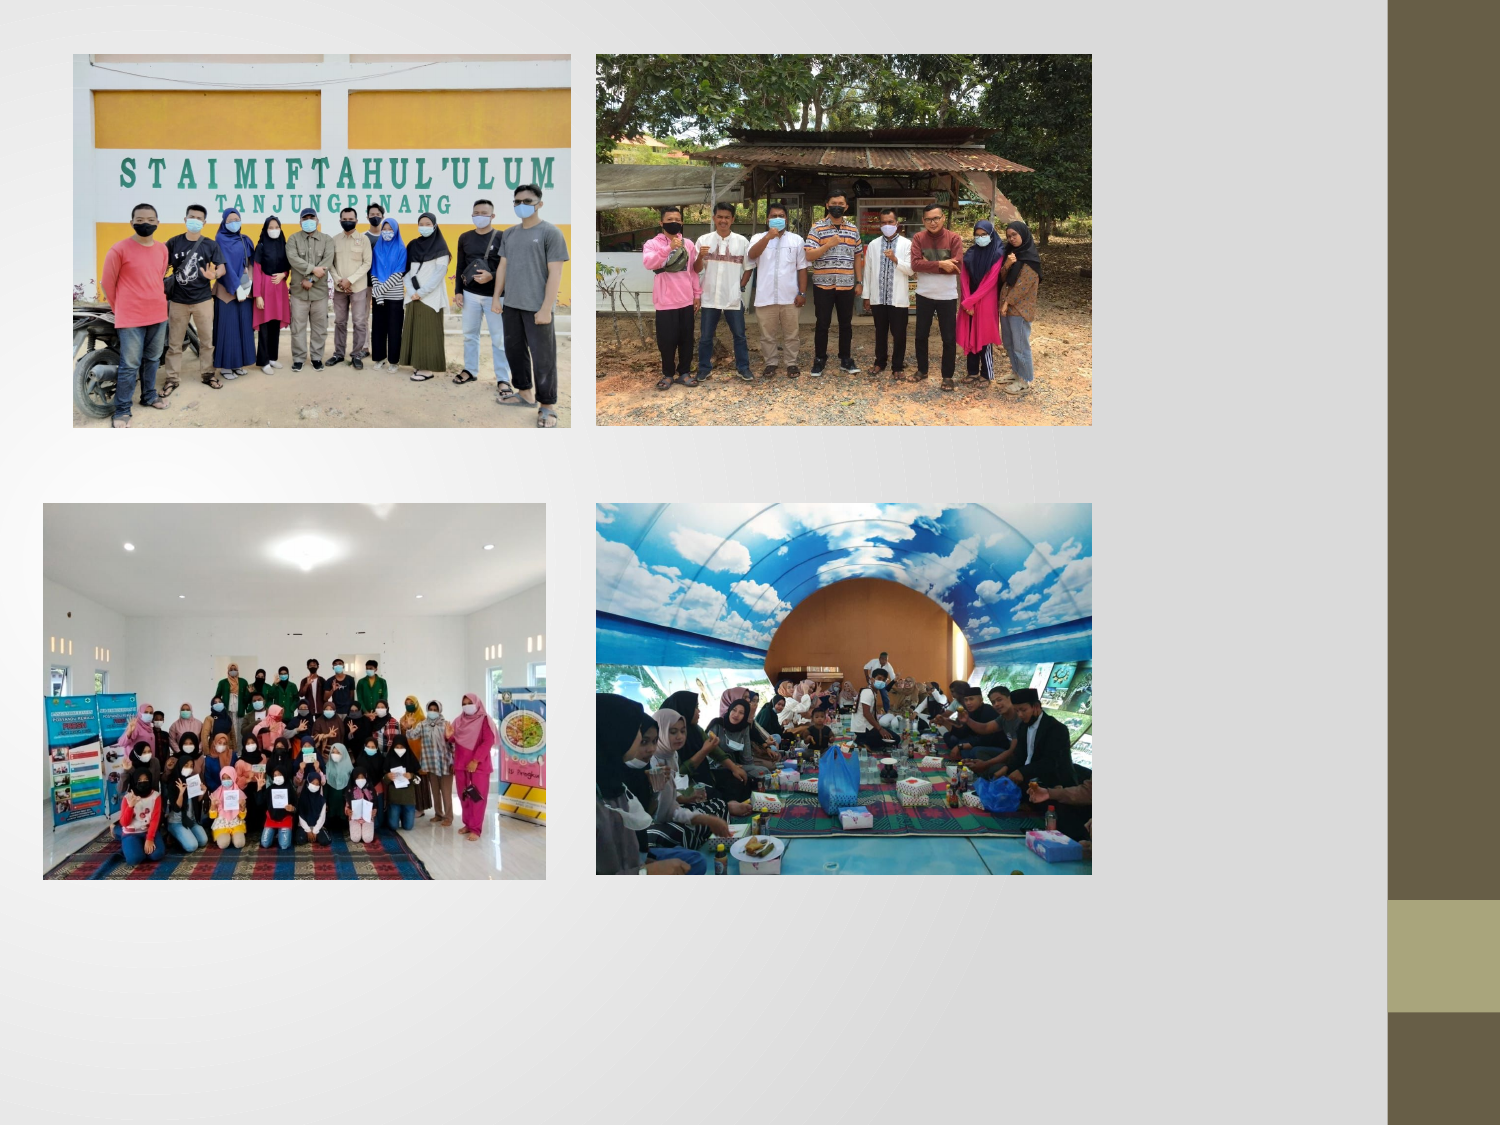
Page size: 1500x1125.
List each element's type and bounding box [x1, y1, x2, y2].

list [72, 53, 571, 428]
picture [43, 502, 547, 881]
picture [596, 502, 1092, 875]
picture [595, 53, 1092, 427]
